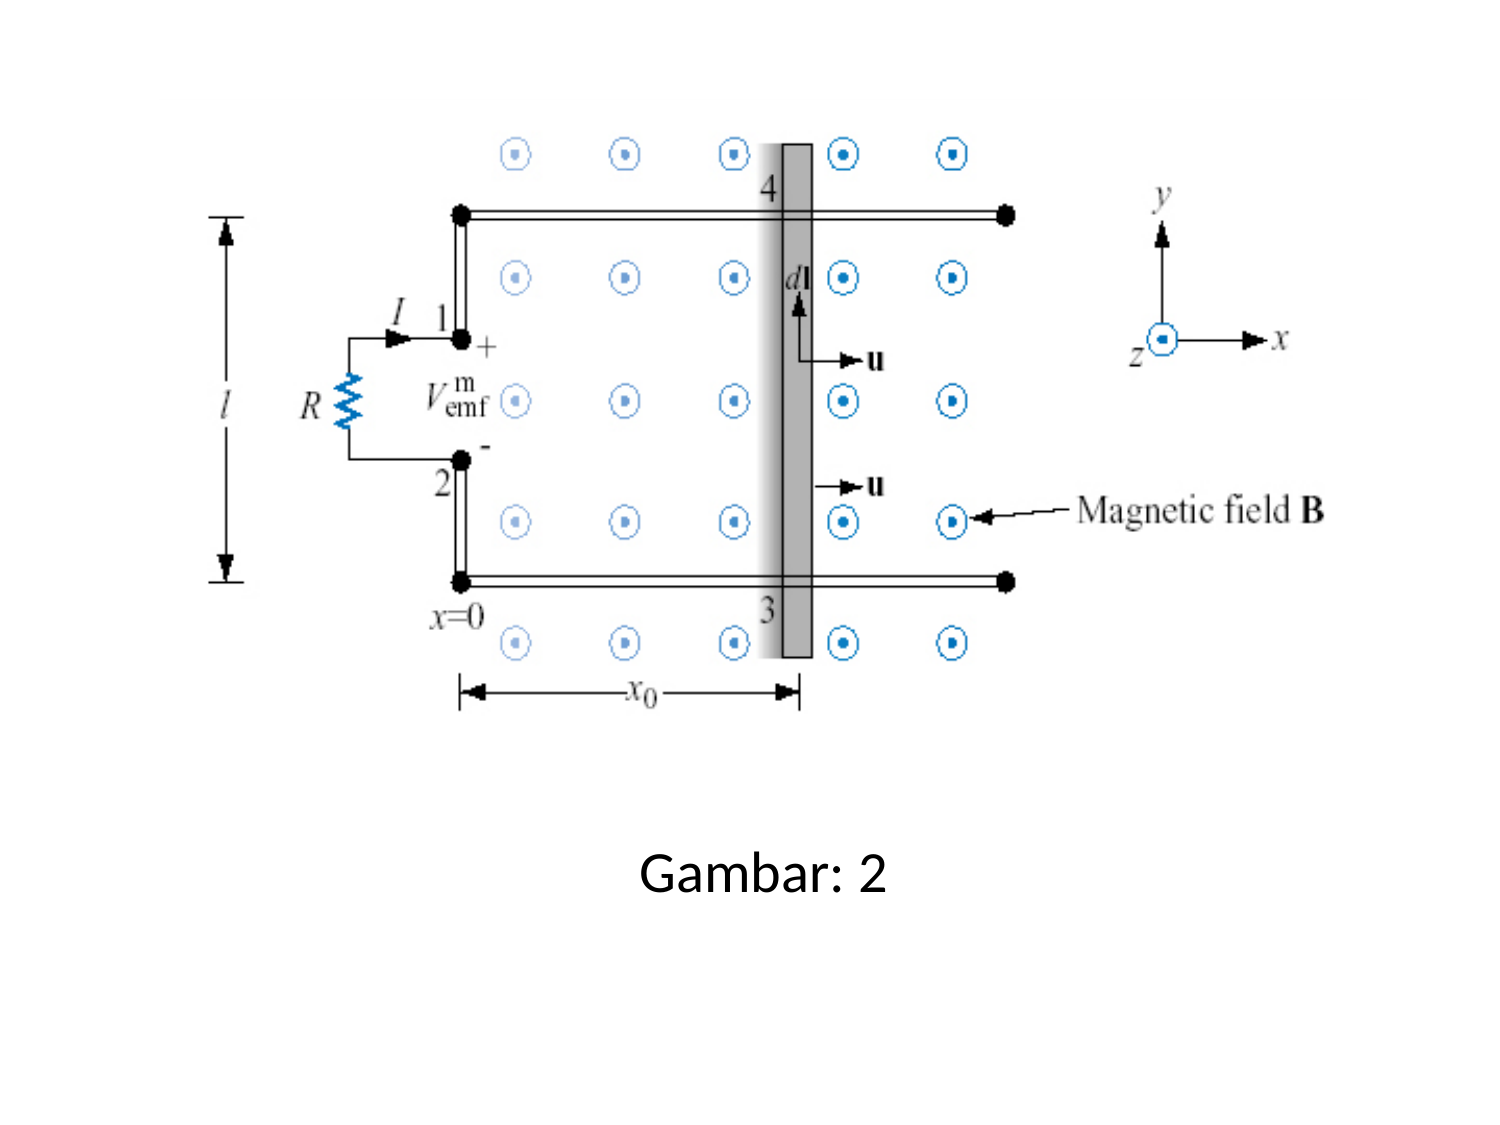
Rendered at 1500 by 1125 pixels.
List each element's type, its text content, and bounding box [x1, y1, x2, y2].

title Gambar: 2 [88, 775, 1439, 963]
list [159, 98, 1368, 729]
